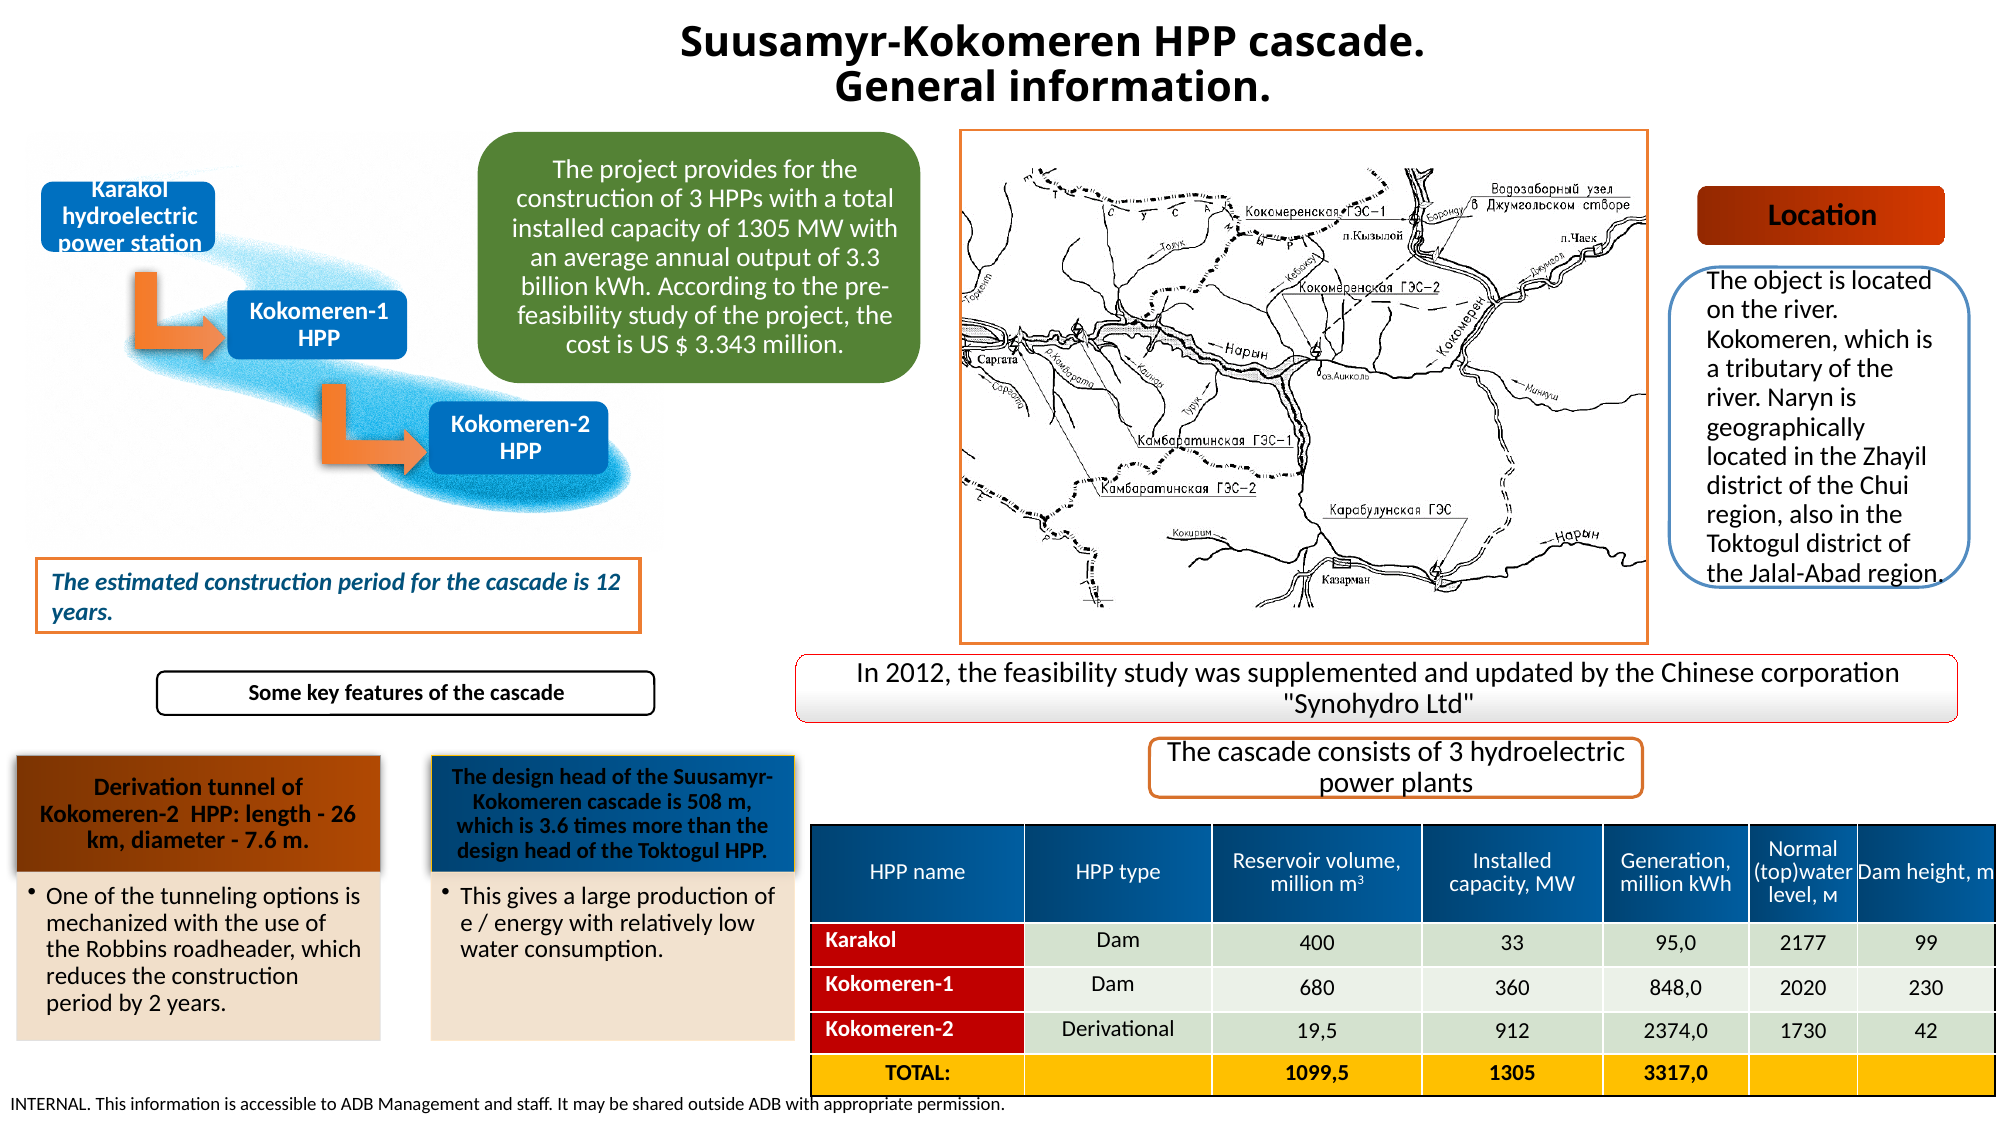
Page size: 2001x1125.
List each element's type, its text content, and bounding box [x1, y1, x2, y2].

table_cell [1858, 1055, 1994, 1095]
table_cell 42 [1858, 1013, 1994, 1053]
table_cell 2020 [1750, 968, 1857, 1011]
table_header Normal (top)water level, м [1750, 826, 1857, 922]
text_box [25, 131, 665, 553]
table_cell 2177 [1750, 924, 1857, 966]
table_header HPP name [812, 826, 1024, 922]
table_cell 1730 [1750, 1013, 1857, 1053]
table_cell 99 [1858, 924, 1994, 966]
text_box The estimated construction period for the cascade is 12 years. [36, 557, 641, 634]
table_cell Kokomeren-2 [812, 1013, 1024, 1053]
table_cell Dam [1025, 924, 1211, 966]
table_cell 95,0 [1604, 924, 1748, 966]
table_cell Derivational [1025, 1013, 1211, 1053]
table_header Reservoir volume, million mЗ [1213, 826, 1421, 922]
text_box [454, 131, 944, 384]
text_box Suusamyr-Kokomeren HPP cascade. General information. [639, 26, 1467, 105]
table_cell [1750, 1055, 1857, 1095]
table_header Installed capacity, MW [1423, 826, 1602, 922]
picture [961, 131, 1647, 643]
table_header HPP type [1025, 826, 1211, 922]
table_cell 33 [1423, 924, 1602, 966]
table_cell 230 [1858, 968, 1994, 1011]
table_cell 3317,0 [1604, 1055, 1748, 1095]
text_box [156, 670, 655, 716]
table_header Generation, million kWh [1604, 826, 1748, 922]
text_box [1149, 738, 1643, 798]
table_cell TOTAL: [812, 1055, 1024, 1095]
table_cell 912 [1423, 1013, 1602, 1053]
table_cell 2374,0 [1604, 1013, 1748, 1053]
table_cell 400 [1213, 924, 1421, 966]
table_cell Dam [1025, 968, 1211, 1011]
table_cell 1099,5 [1213, 1055, 1421, 1095]
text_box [1679, 185, 1964, 246]
table_cell 1305 [1423, 1055, 1602, 1095]
table_cell 19,5 [1213, 1013, 1421, 1053]
table_cell Kokomeren-1 [812, 968, 1024, 1011]
table_cell [1025, 1055, 1211, 1095]
table_cell 848,0 [1604, 968, 1748, 1011]
table_cell 680 [1213, 968, 1421, 1011]
table_cell Karakol [812, 924, 1024, 966]
table_cell 360 [1423, 968, 1602, 1011]
table_header Dam height, m [1858, 826, 1994, 922]
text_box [16, 652, 795, 1125]
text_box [1669, 185, 1969, 641]
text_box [795, 644, 1958, 723]
